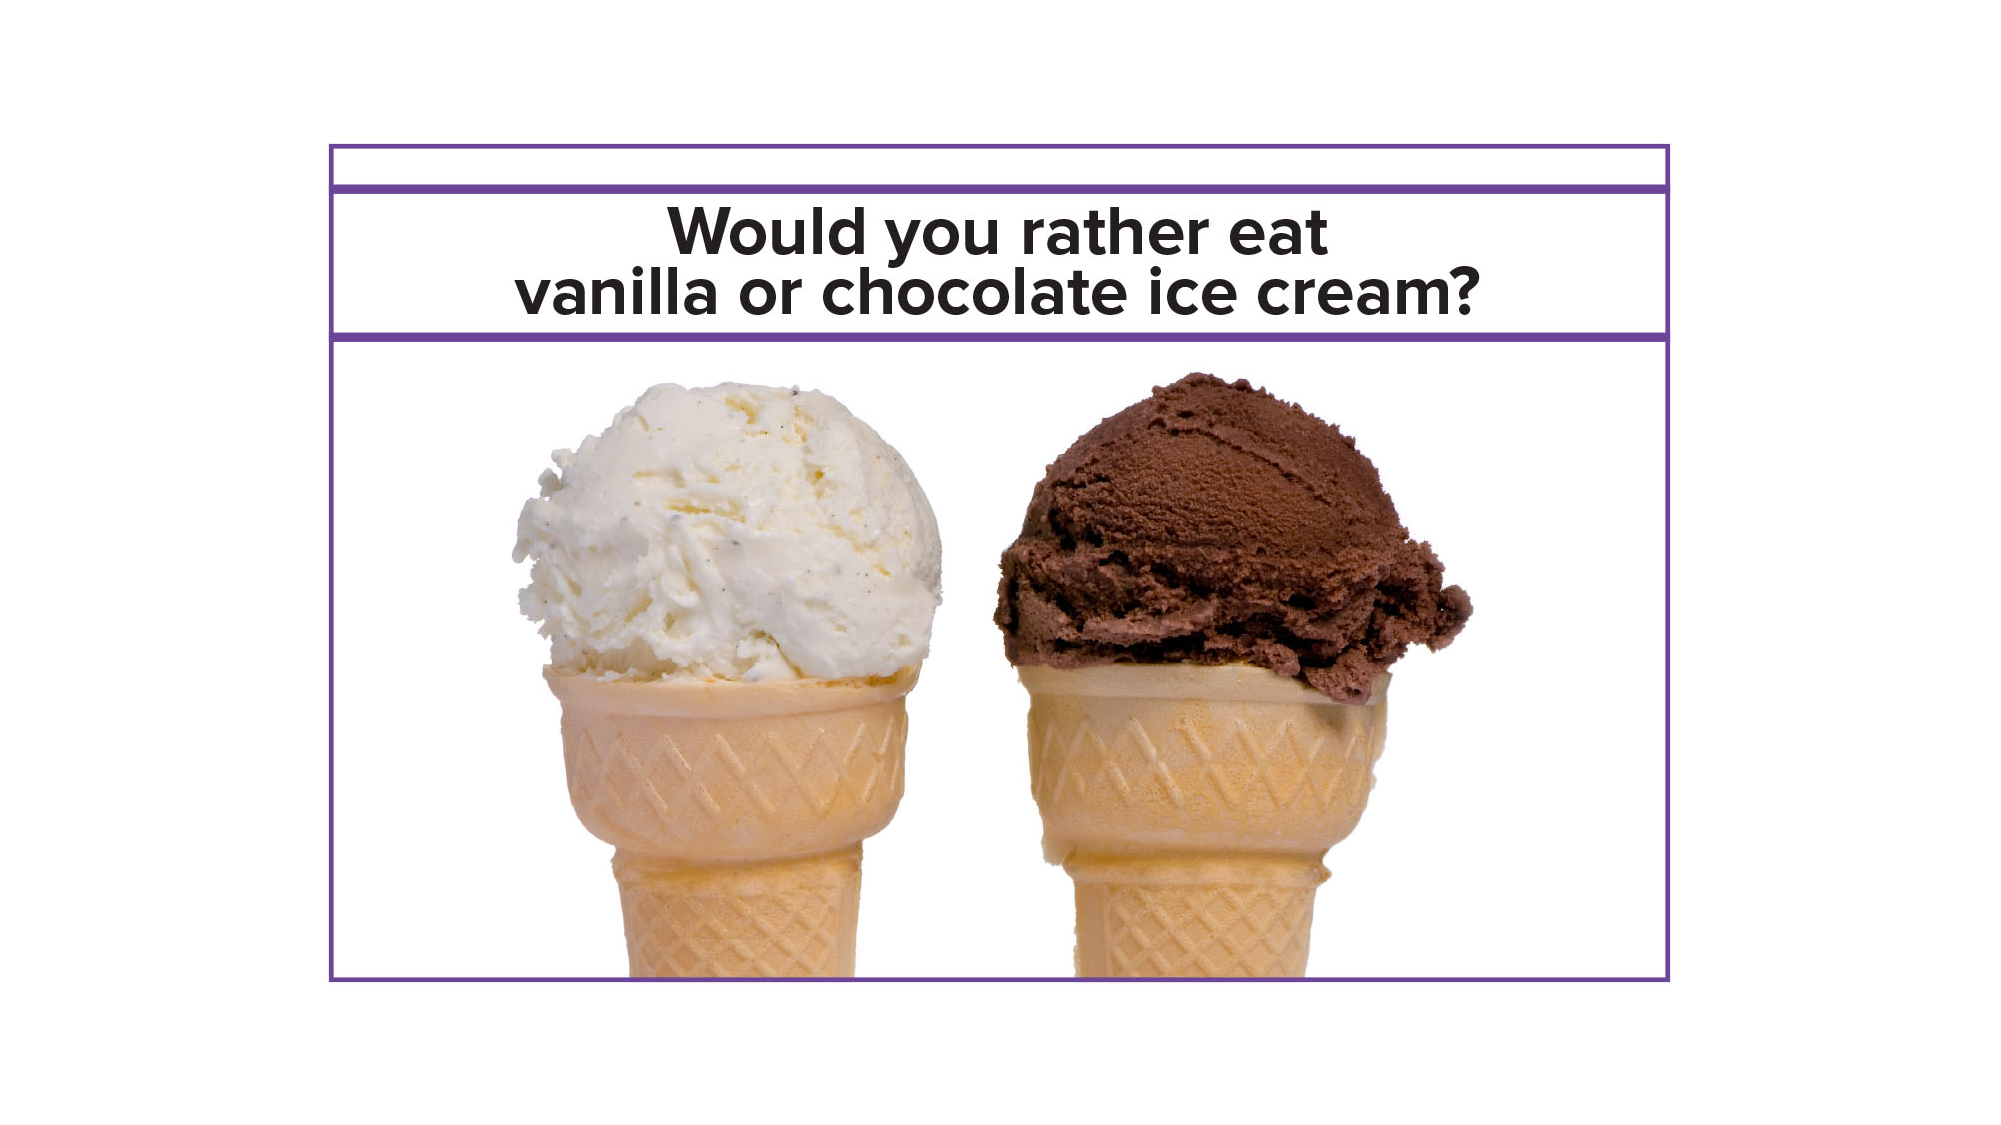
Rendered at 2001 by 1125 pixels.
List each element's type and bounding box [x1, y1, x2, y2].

picture [287, 102, 1713, 1023]
